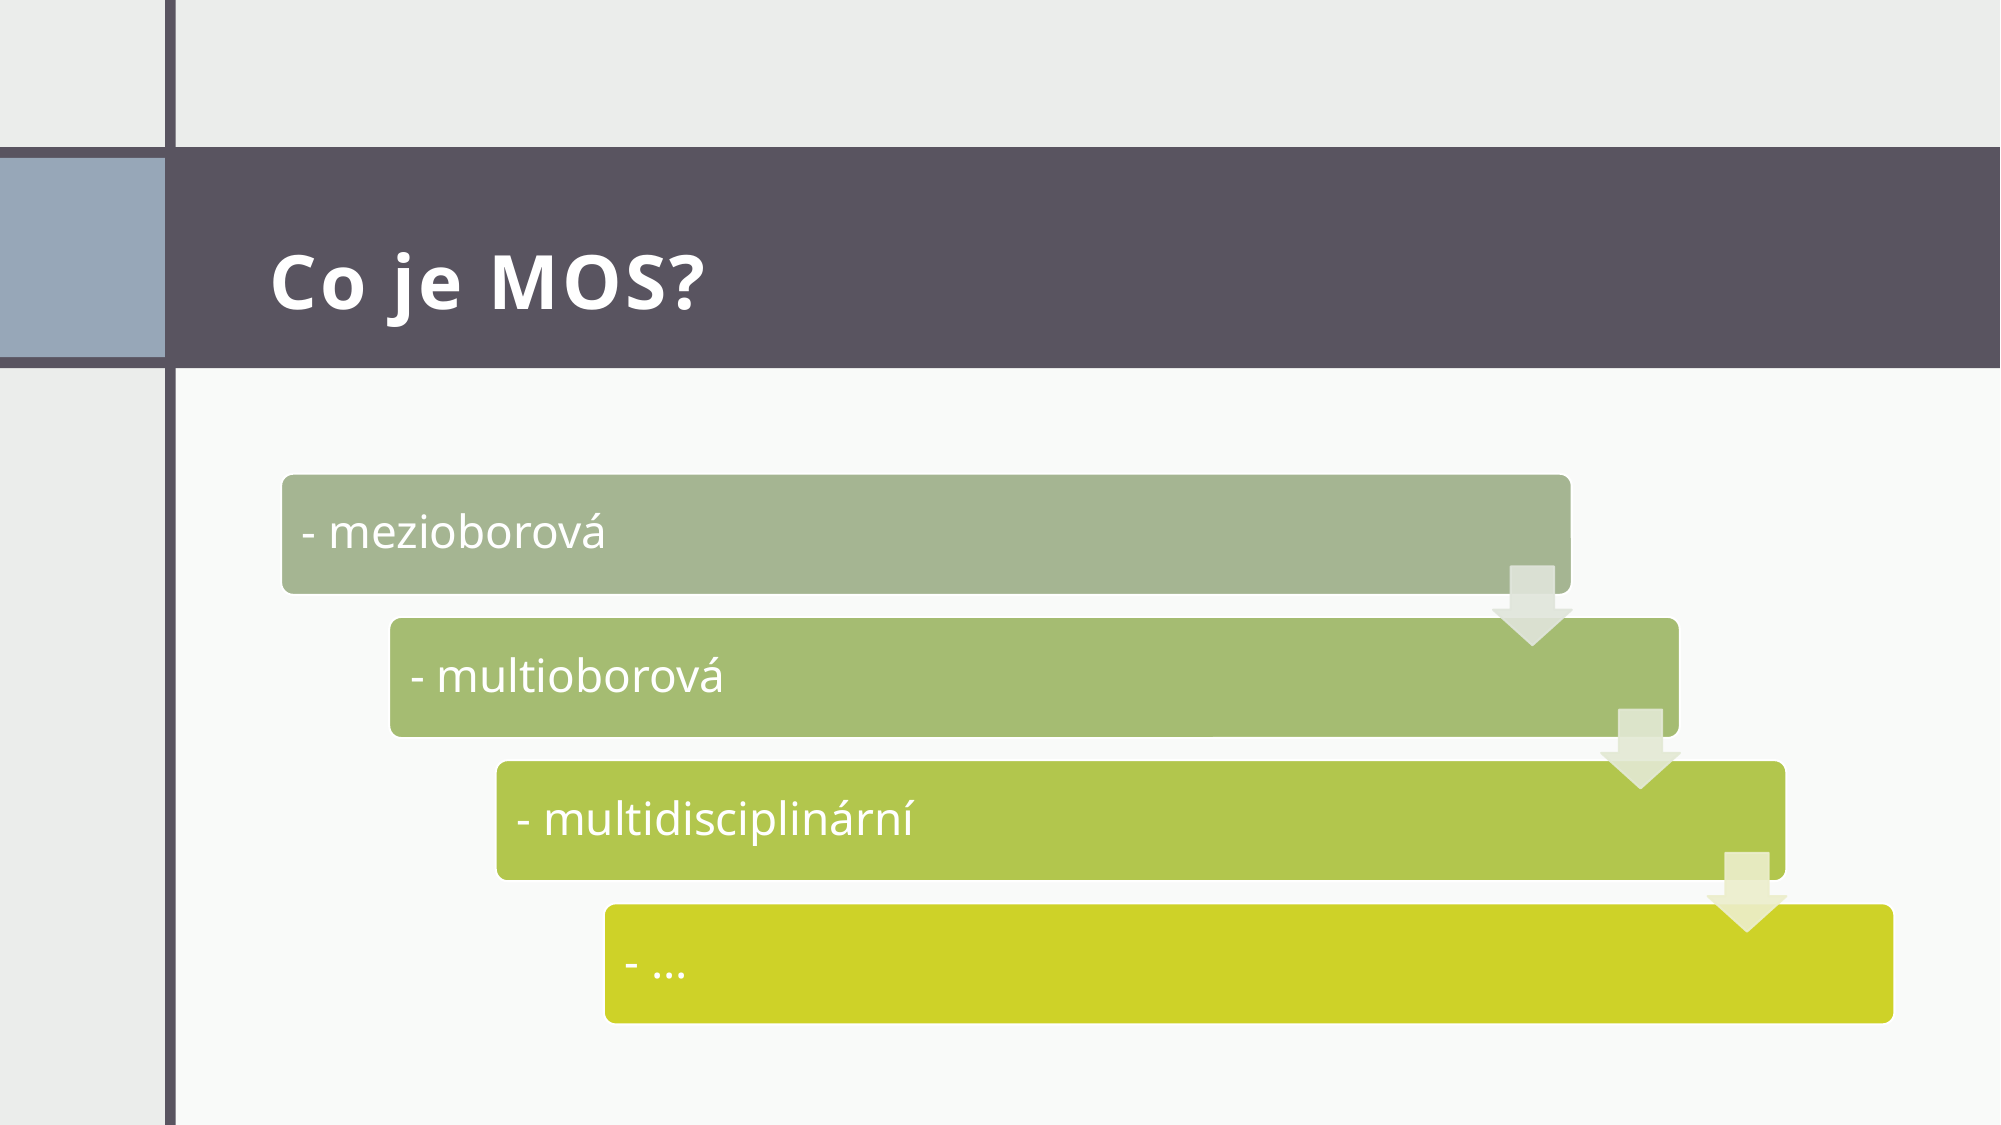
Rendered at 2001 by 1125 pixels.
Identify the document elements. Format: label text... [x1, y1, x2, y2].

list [280, 473, 1895, 1025]
text_box [177, 369, 2000, 1125]
text_box [0, 0, 164, 146]
text_box [0, 369, 164, 1125]
title Co je MOS? [251, 171, 1895, 341]
text_box [0, 146, 164, 157]
text_box [177, 0, 2000, 146]
text_box [177, 146, 2000, 369]
text_box [0, 358, 164, 369]
text_box [0, 157, 164, 358]
text_box [164, 0, 177, 1125]
